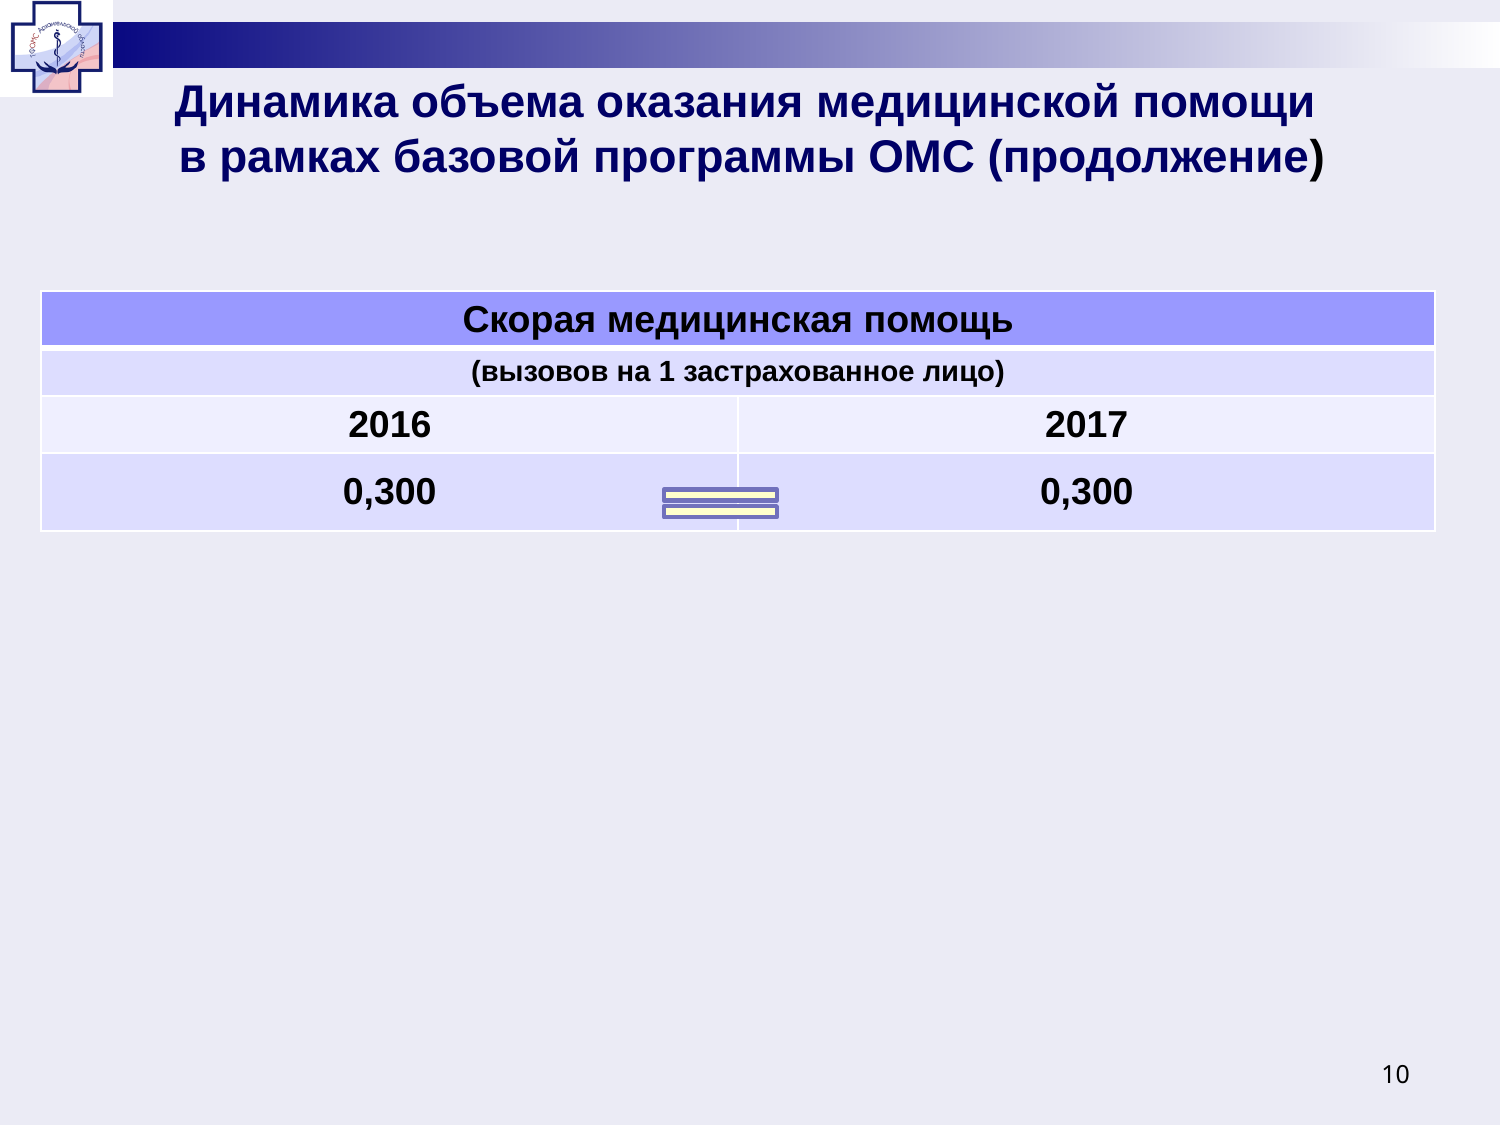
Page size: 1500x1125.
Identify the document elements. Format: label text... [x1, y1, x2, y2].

text_box [662, 504, 779, 519]
table_cell 0,300 [42, 454, 737, 530]
title Динамика объема оказания медицинской помощи в рамках базовой программы ОМС (продолжение) [76, 66, 1427, 188]
slide_number 10 [1074, 1024, 1426, 1101]
text_box [662, 487, 779, 503]
table_cell 2017 [739, 397, 1434, 452]
table_header Скорая медицинская помощь [42, 292, 1434, 345]
table_cell (вызовов на 1 застрахованное лицо) [42, 351, 1434, 395]
table_cell 2016 [42, 397, 737, 452]
picture [0, 0, 113, 97]
table_cell 0,300 [739, 454, 1434, 530]
